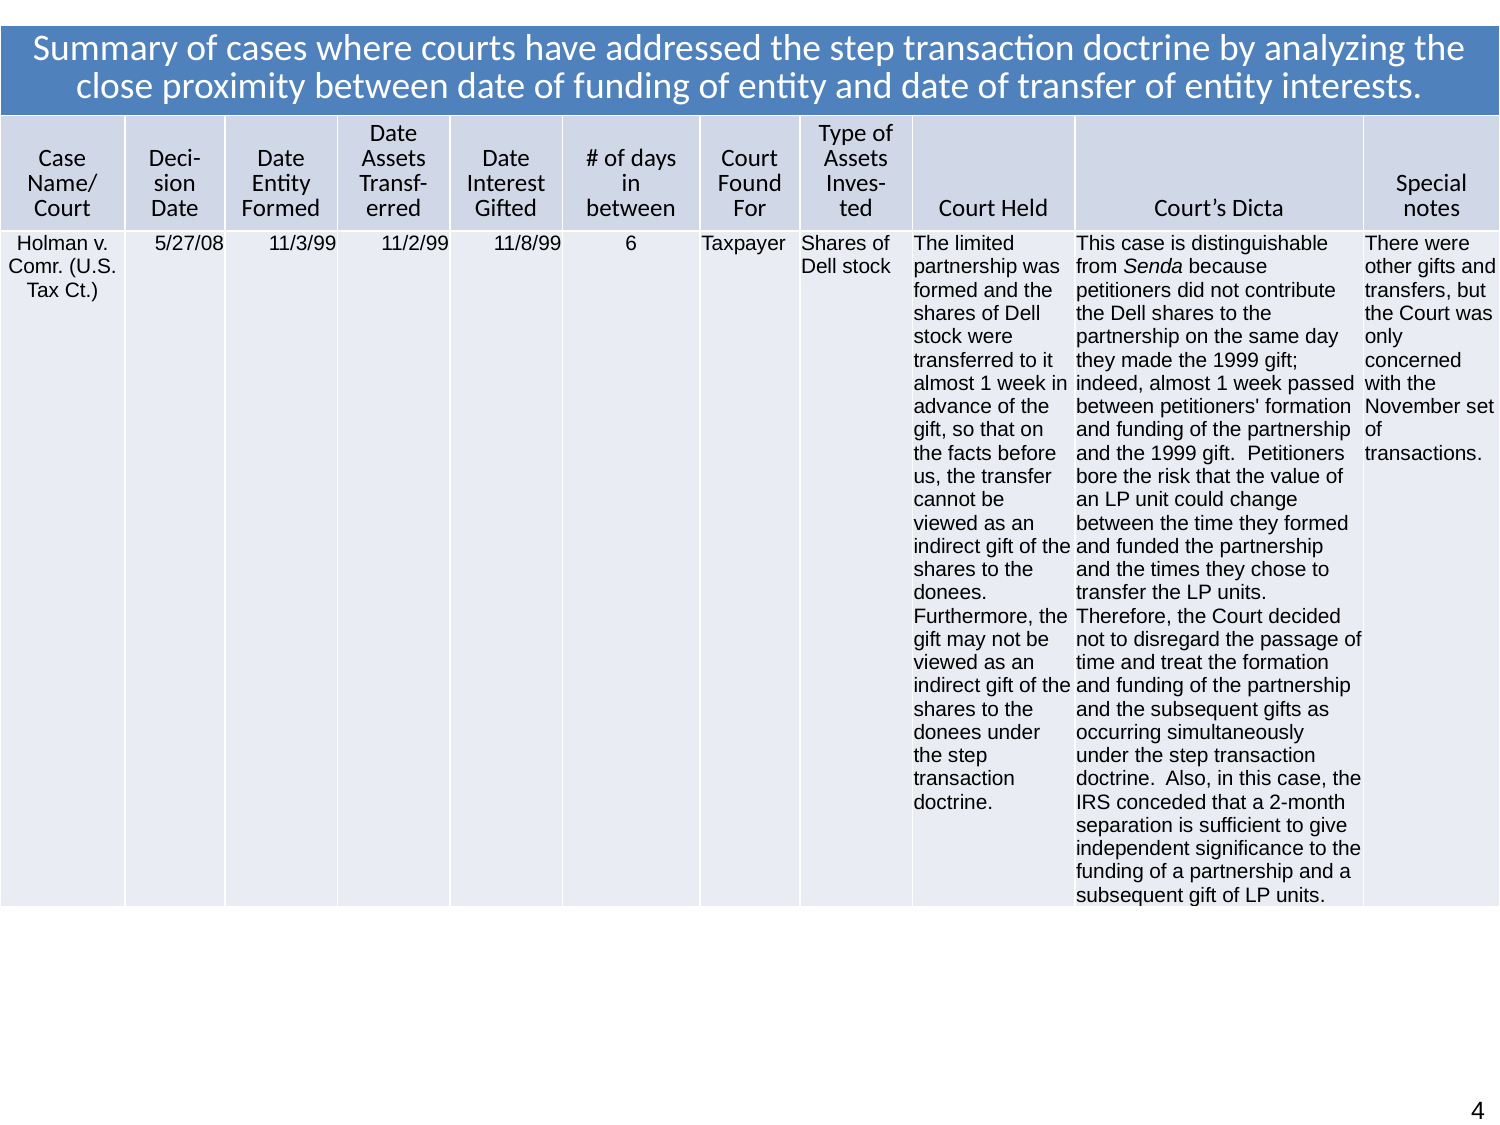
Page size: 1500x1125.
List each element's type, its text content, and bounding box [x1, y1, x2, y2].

table_cell Deci-sion Date [126, 116, 224, 230]
table_cell Date Assets Transf-erred [338, 116, 449, 230]
table_cell Court’s Dicta [1076, 116, 1363, 230]
table_cell Special notes [1364, 116, 1499, 230]
table_cell # of days in between [563, 116, 699, 230]
table_cell 11/8/99 [451, 232, 562, 906]
table_cell Taxpayer [701, 232, 799, 906]
table_cell Date Entity Formed [226, 116, 337, 230]
table_cell This case is distinguishable from Senda because petitioners did not contribute the Dell shares to the partnership on the same day they made the 1999 gift; indeed, almost 1 week passed between petitioners' formation and funding of the partnership and the 1999 gift. Petitioners bore the risk that the value of an LP unit could change between the time they formed and funded the partnership and the times they chose to transfer the LP units. Therefore, the Court decided not to disregard the passage of time and treat the formation and funding of the partnership and the subsequent gifts as occurring simultaneously under the step transaction doctrine. Also, in this case, the IRS conceded that a 2-month separation is sufficient to give independent significance to the funding of a partnership and a subsequent gift of LP units. [1076, 232, 1363, 906]
table_header Summary of cases where courts have addressed the step transaction doctrine by analyzing the close proximity between date of funding of entity and date of transfer of entity interests. [1, 26, 1499, 115]
table_cell Shares of Dell stock [801, 232, 912, 906]
table_cell Type of Assets Inves-ted [801, 116, 912, 230]
text_box 4 [1149, 1087, 1500, 1125]
table_cell Case Name/ Court [1, 116, 124, 230]
table_cell Date Interest Gifted [451, 116, 562, 230]
table_cell 6 [563, 232, 699, 906]
table_cell Court Held [913, 116, 1074, 230]
table_cell 5/27/08 [126, 232, 224, 906]
table_cell Holman v. Comr. (U.S. Tax Ct.) [1, 232, 124, 906]
table_cell Court Found For [701, 116, 799, 230]
table_cell The limited partnership was formed and the shares of Dell stock were transferred to it almost 1 week in advance of the gift, so that on the facts before us, the transfer cannot be viewed as an indirect gift of the shares to the donees. Furthermore, the gift may not be viewed as an indirect gift of the shares to the donees under the step transaction doctrine. [913, 232, 1074, 906]
table_cell 11/3/99 [226, 232, 337, 906]
table_cell There were other gifts and transfers, but the Court was only concerned with the November set of transactions. [1364, 232, 1499, 906]
table_cell 11/2/99 [338, 232, 449, 906]
